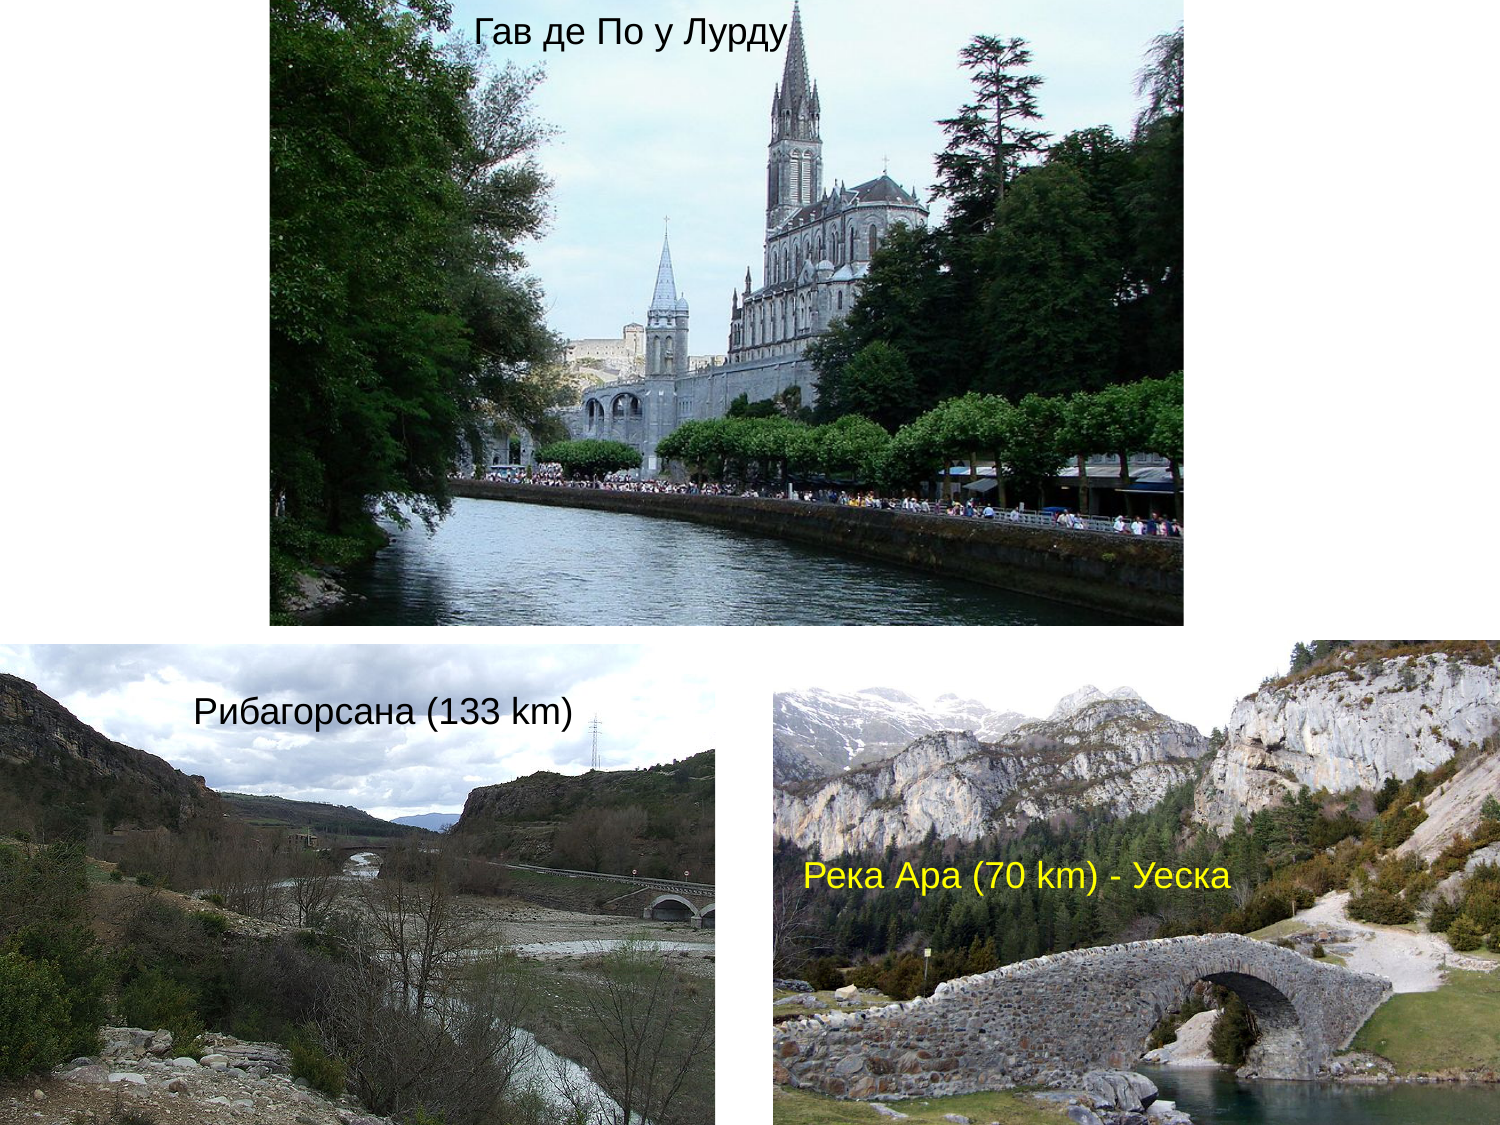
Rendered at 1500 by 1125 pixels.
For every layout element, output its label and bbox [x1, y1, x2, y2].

picture [269, 0, 1184, 627]
picture [773, 640, 1500, 1125]
picture [0, 644, 716, 1125]
